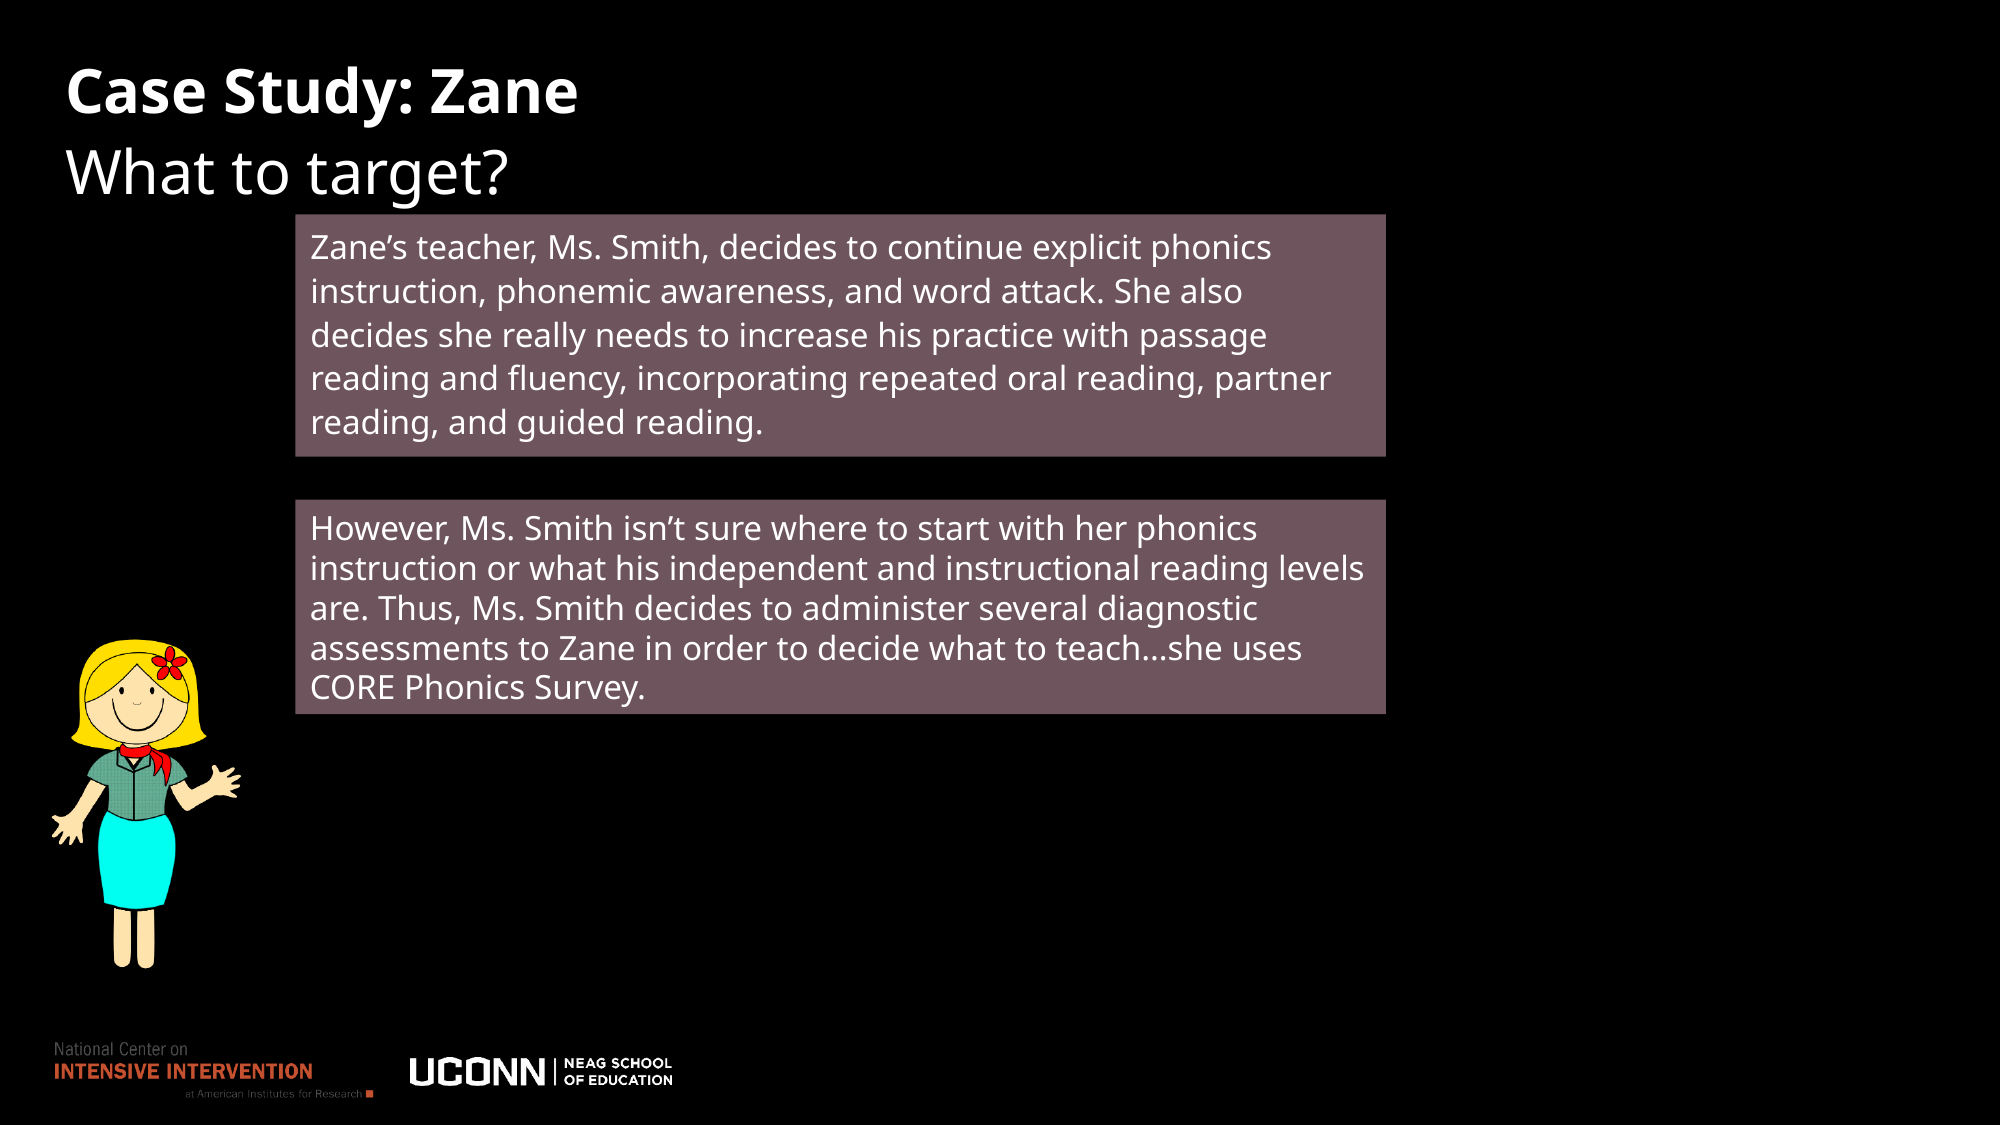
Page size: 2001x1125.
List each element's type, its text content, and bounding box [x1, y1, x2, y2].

picture [410, 1057, 672, 1086]
title Case Study: Zane What to target? [50, 37, 1950, 215]
picture [0, 608, 296, 991]
text_box However, Ms. Smith isn’t sure where to start with her phonics instruction or what his independent and instructional reading levels are. Thus, Ms. Smith decides to administer several diagnostic assessments to Zane in order to decide what to teach…she uses CORE Phonics Survey. [295, 499, 1386, 715]
picture [50, 1036, 378, 1103]
list Zane’s teacher, Ms. Smith, decides to continue explicit phonics instruction, phonemic awareness, and word attack. She also decides she really needs to increase his practice with passage reading and fluency, incorporating repeated oral reading, partner reading, and guided reading. [295, 214, 1386, 457]
